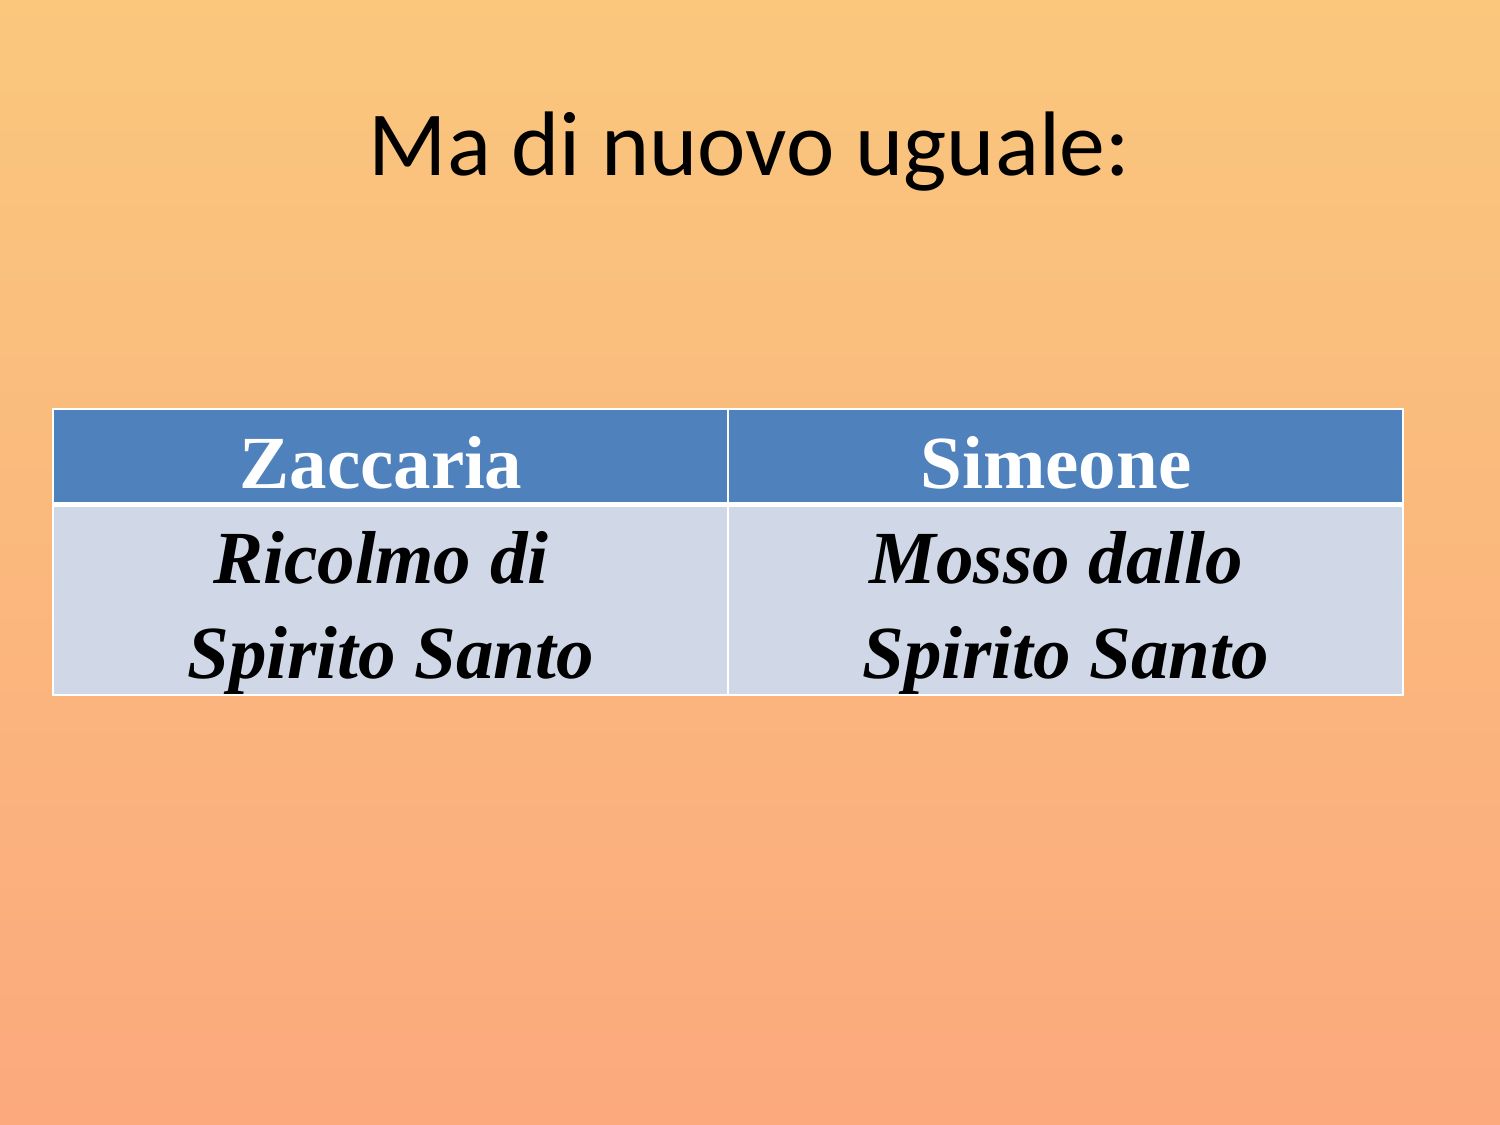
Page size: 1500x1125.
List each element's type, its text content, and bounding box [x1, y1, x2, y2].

table_header Simeone [729, 410, 1402, 502]
title Ma di nuovo uguale: [75, 45, 1425, 233]
table_cell Mosso dallo Spirito Santo [729, 507, 1402, 694]
table_header Zaccaria [54, 410, 727, 502]
table_cell Ricolmo di Spirito Santo [54, 507, 727, 694]
